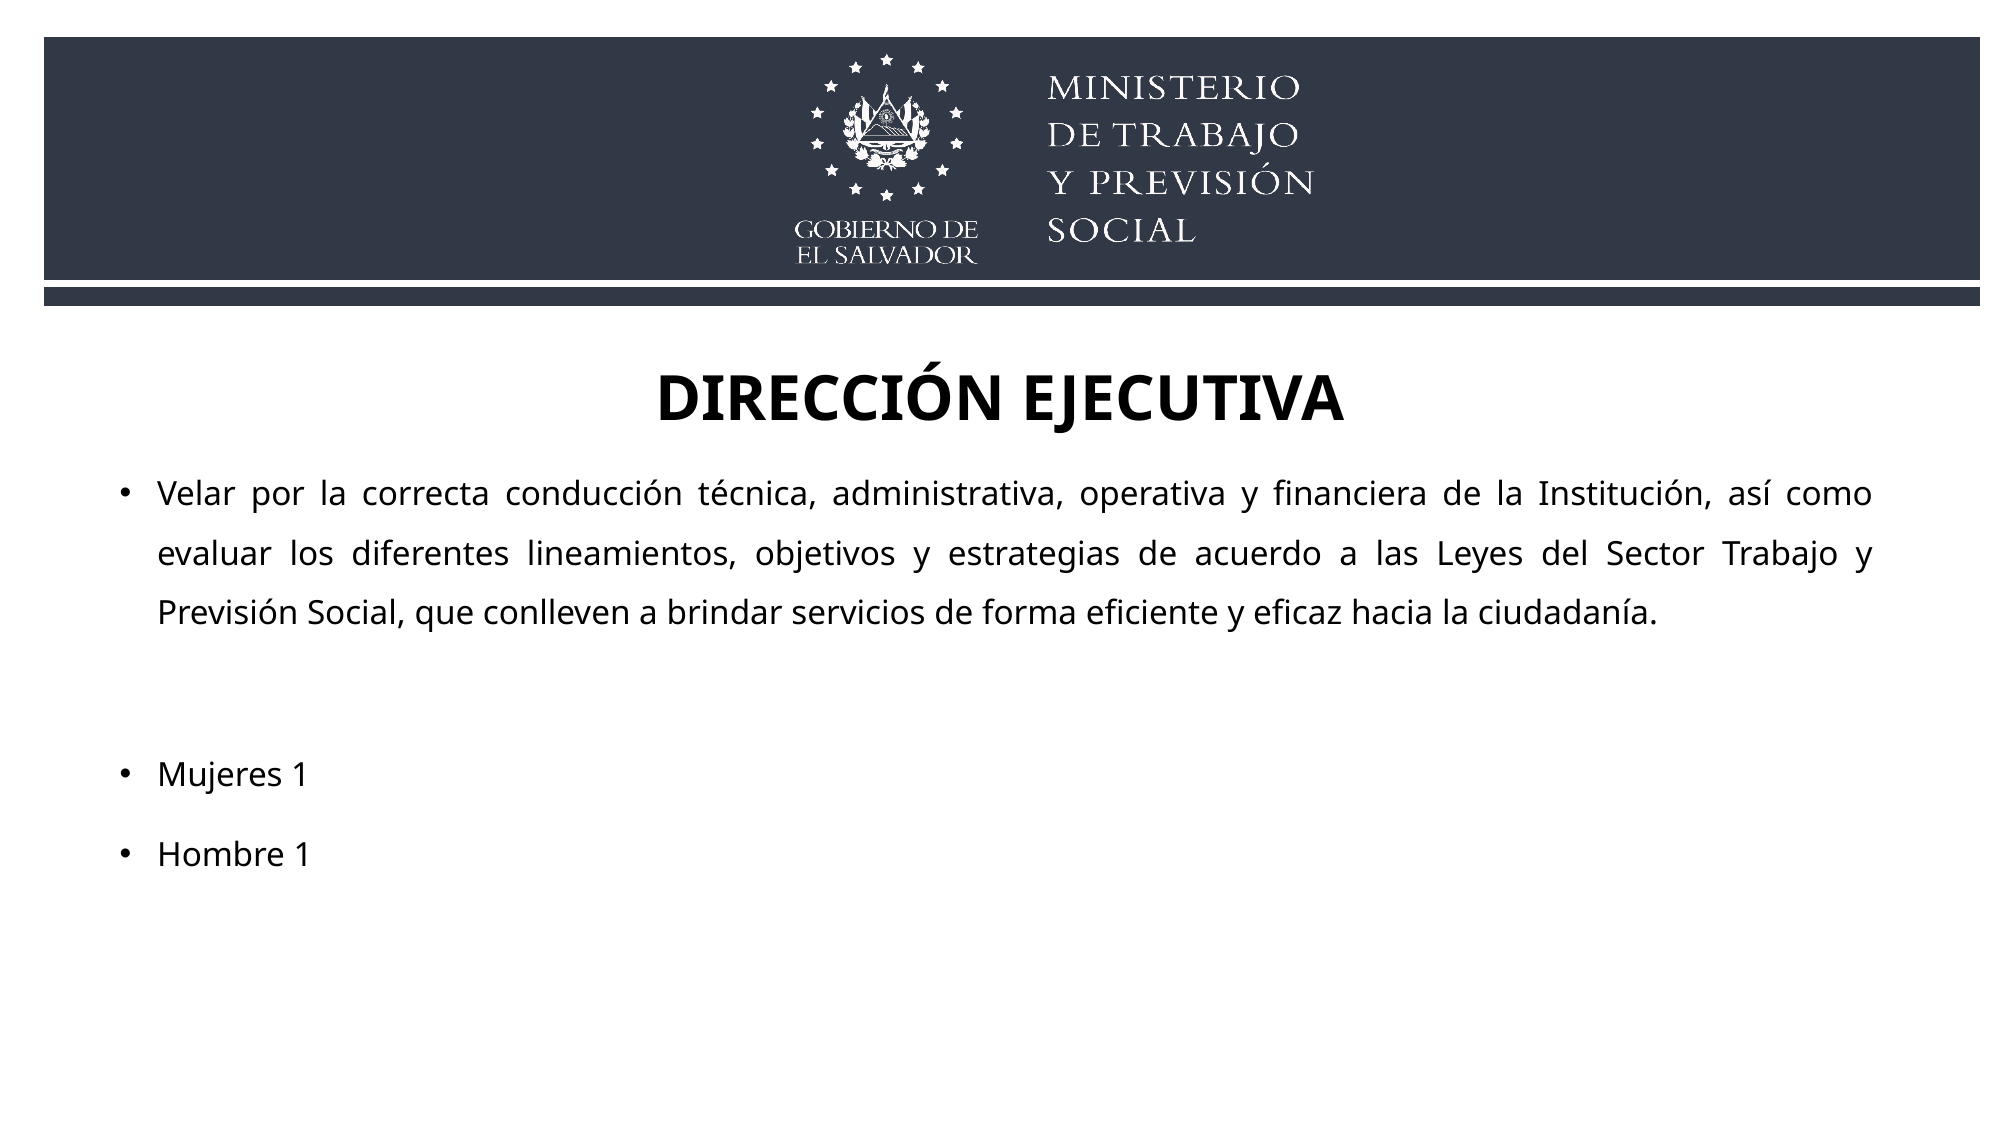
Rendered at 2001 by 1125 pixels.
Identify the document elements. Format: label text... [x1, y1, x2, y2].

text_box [44, 37, 1980, 306]
title DIRECCIÓN EJECUTIVA [137, 325, 1863, 444]
list Velar por la correcta conducción técnica, administrativa, operativa y financiera de la Institución, así como evaluar los diferentes lineamientos, objetivos y estrategias de acuerdo a las Leyes del Sector Trabajo y Previsión Social, que conlleven a brindar servicios de forma eficiente y eficaz hacia la ciudadanía. y e la ciudadanía. Mujeres 1 Hombre 1 [104, 444, 1891, 935]
